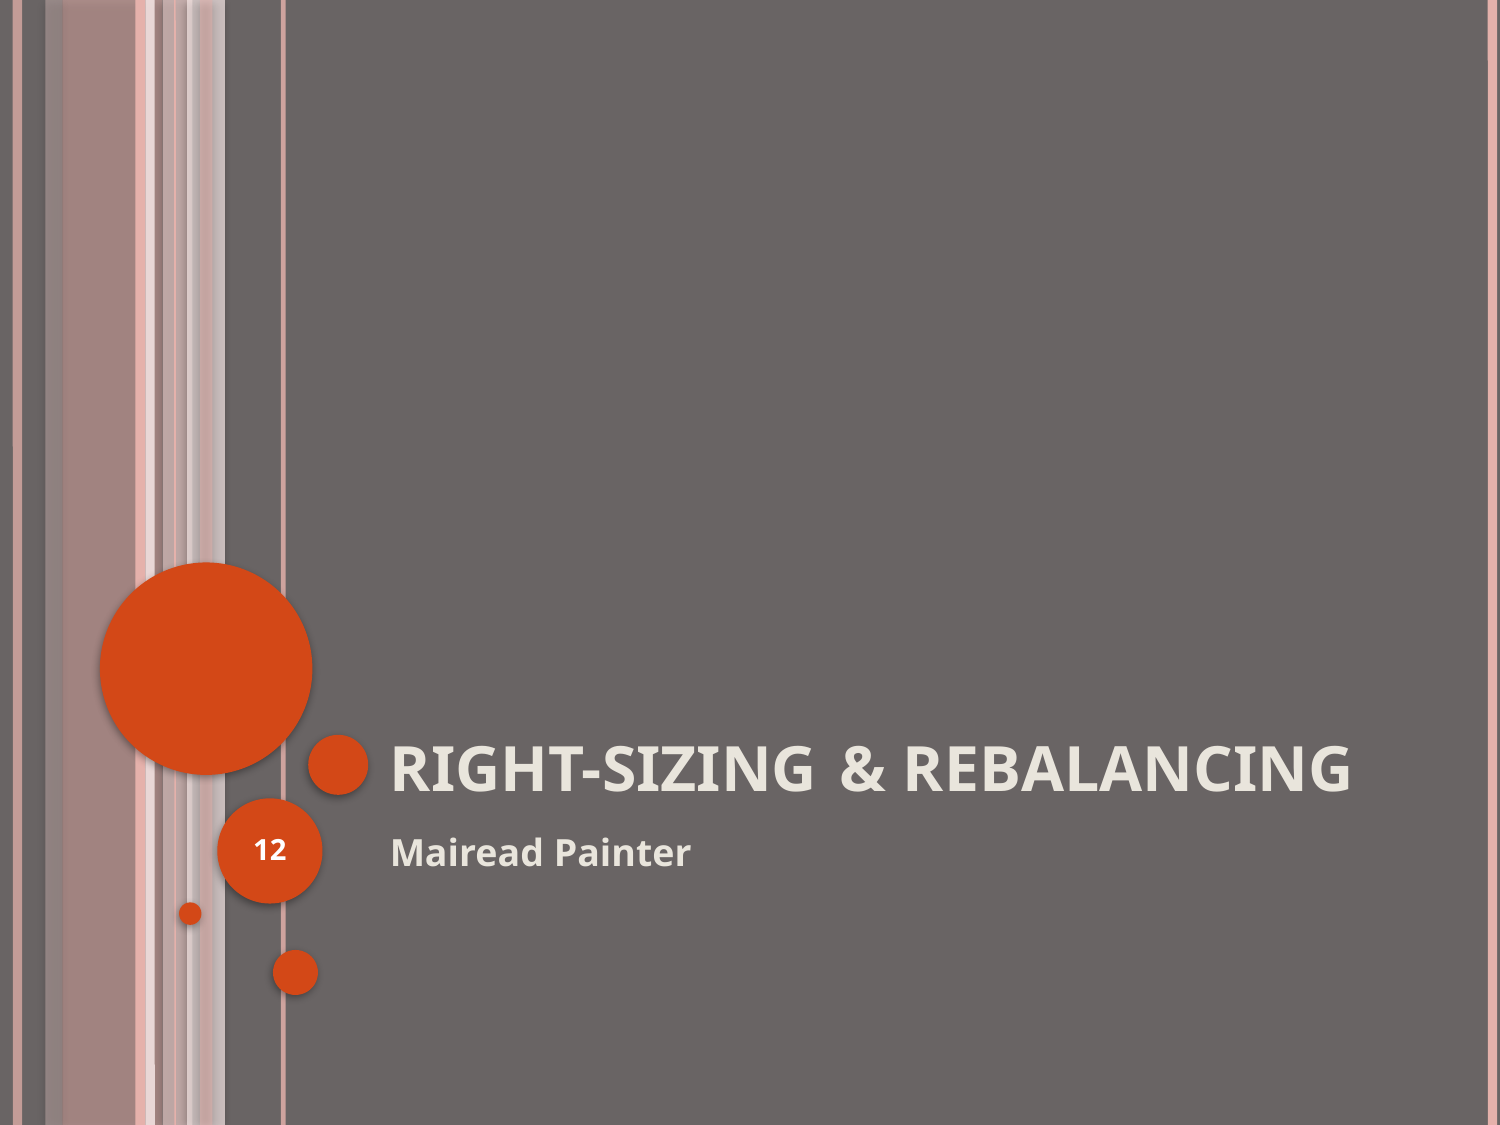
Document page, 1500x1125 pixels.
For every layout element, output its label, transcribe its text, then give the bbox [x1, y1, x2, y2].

slide_number 12 [219, 808, 320, 894]
list Mairead Painter [375, 821, 1388, 1047]
title Right-Sizing & Rebalancing [375, 474, 1388, 812]
